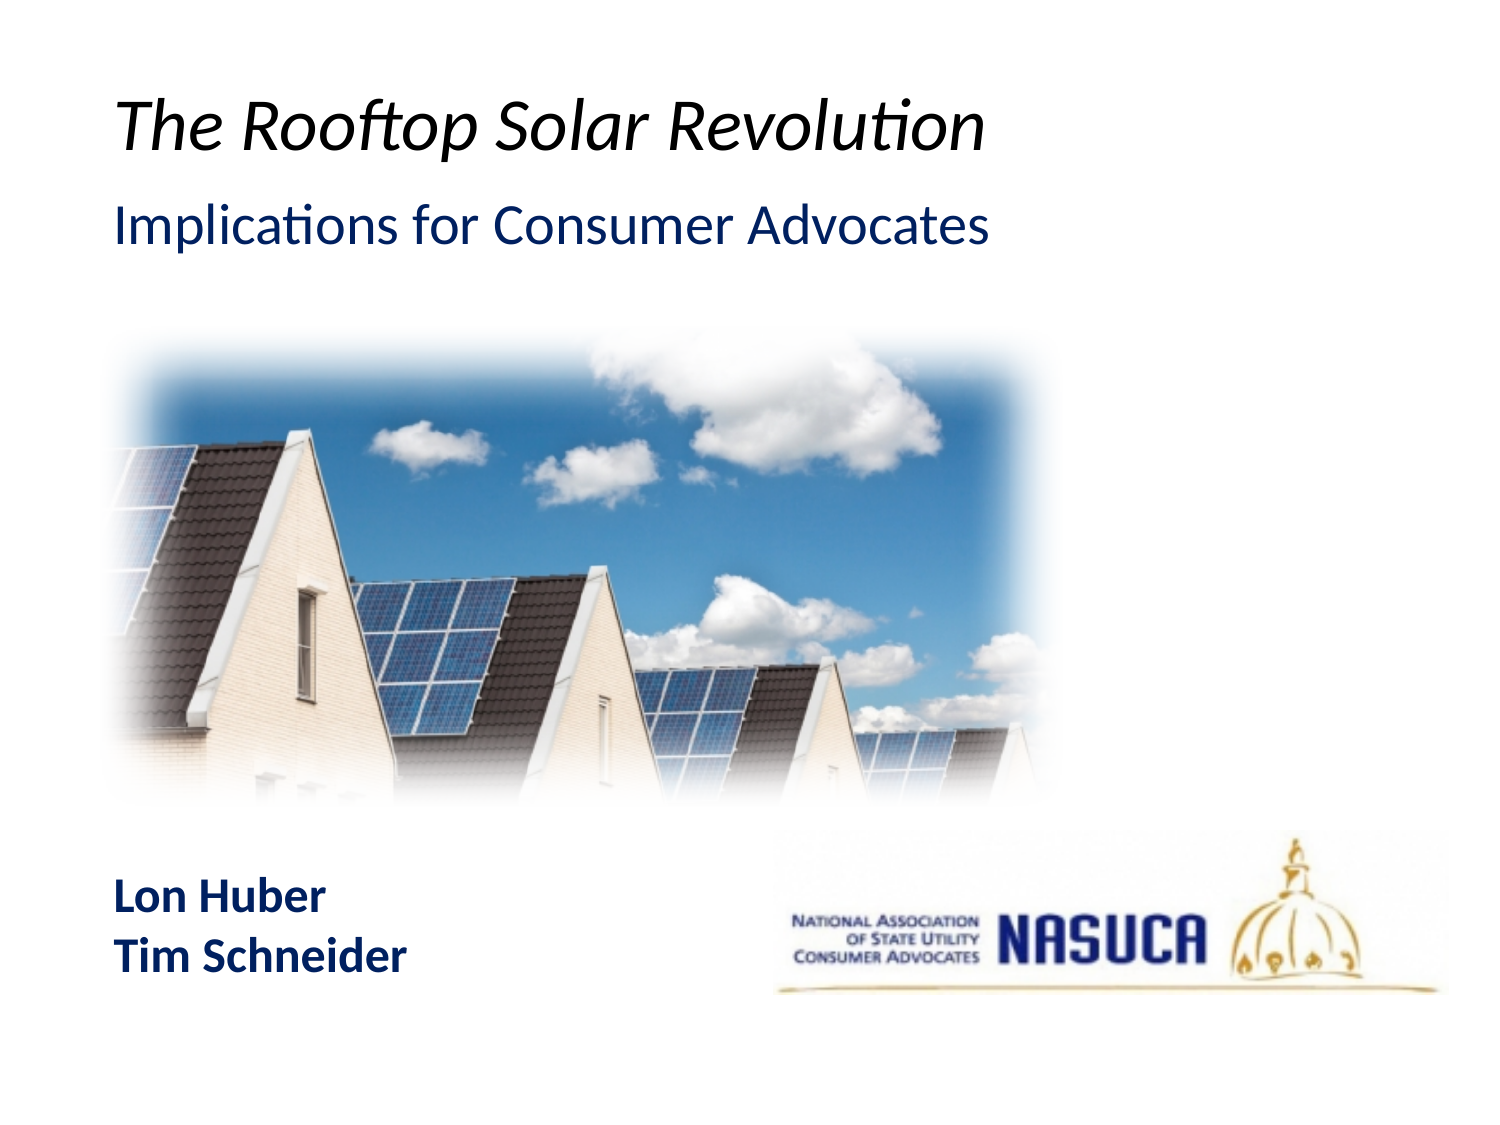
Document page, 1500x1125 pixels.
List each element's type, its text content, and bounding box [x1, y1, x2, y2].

subtitle Implications for Consumer Advocates [112, 184, 1428, 257]
picture [773, 830, 1449, 995]
title The Rooftop Solar Revolution [112, 0, 1428, 166]
list Lon Huber Tim Schneider [113, 862, 768, 995]
picture [99, 325, 1063, 808]
